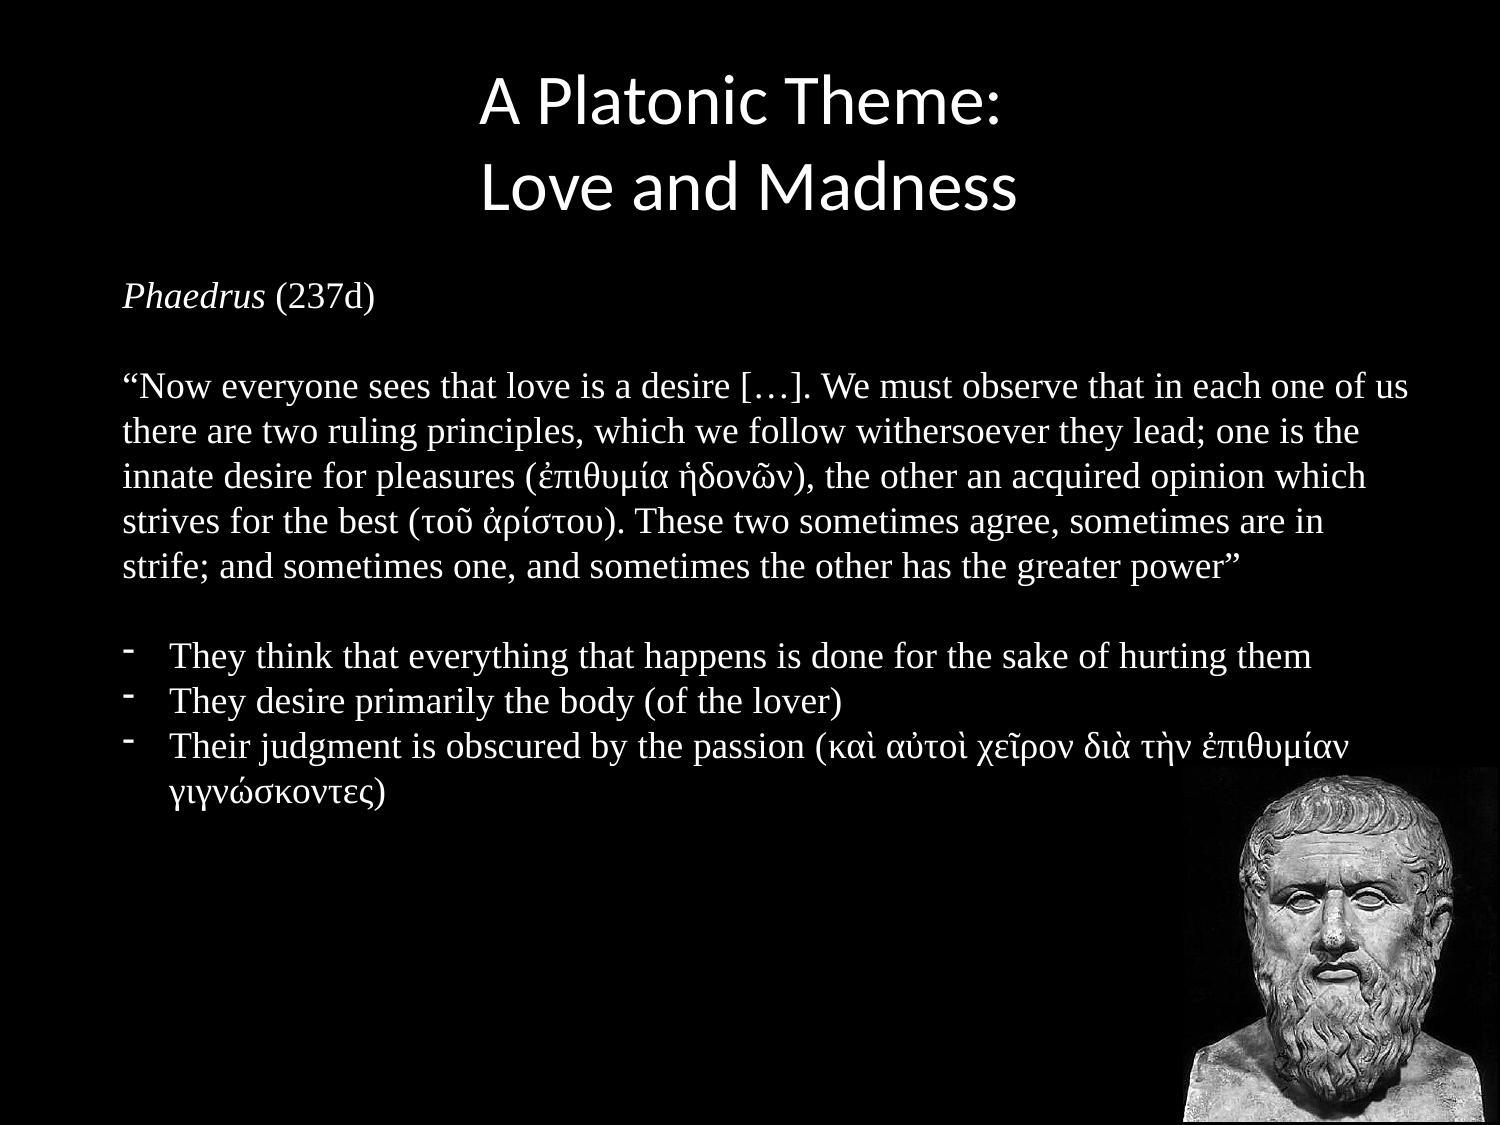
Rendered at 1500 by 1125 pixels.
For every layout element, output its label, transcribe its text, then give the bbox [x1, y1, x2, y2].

title A Platonic Theme: Love and Madness [75, 45, 1425, 233]
picture [1182, 767, 1499, 1122]
text_box Phaedrus (237d) “Now everyone sees that love is a desire […]. We must observe that in each one of us there are two ruling principles, which we follow withersoever they lead; one is the innate desire for pleasures (ἐπιθυμία ἡδονῶν), the other an acquired opinion which strives for the best (τοῦ ἀρίστου). These two sometimes agree, sometimes are in strife; and sometimes one, and sometimes the other has the greater power” They think that everything that happens is done for the sake of hurting them They desire primarily the body (of the lover) Their judgment is obscured by the passion (καὶ αὐτοὶ χεῖρον διὰ τὴν ἐπιθυμίαν γιγνώσκοντες) [107, 263, 1425, 819]
